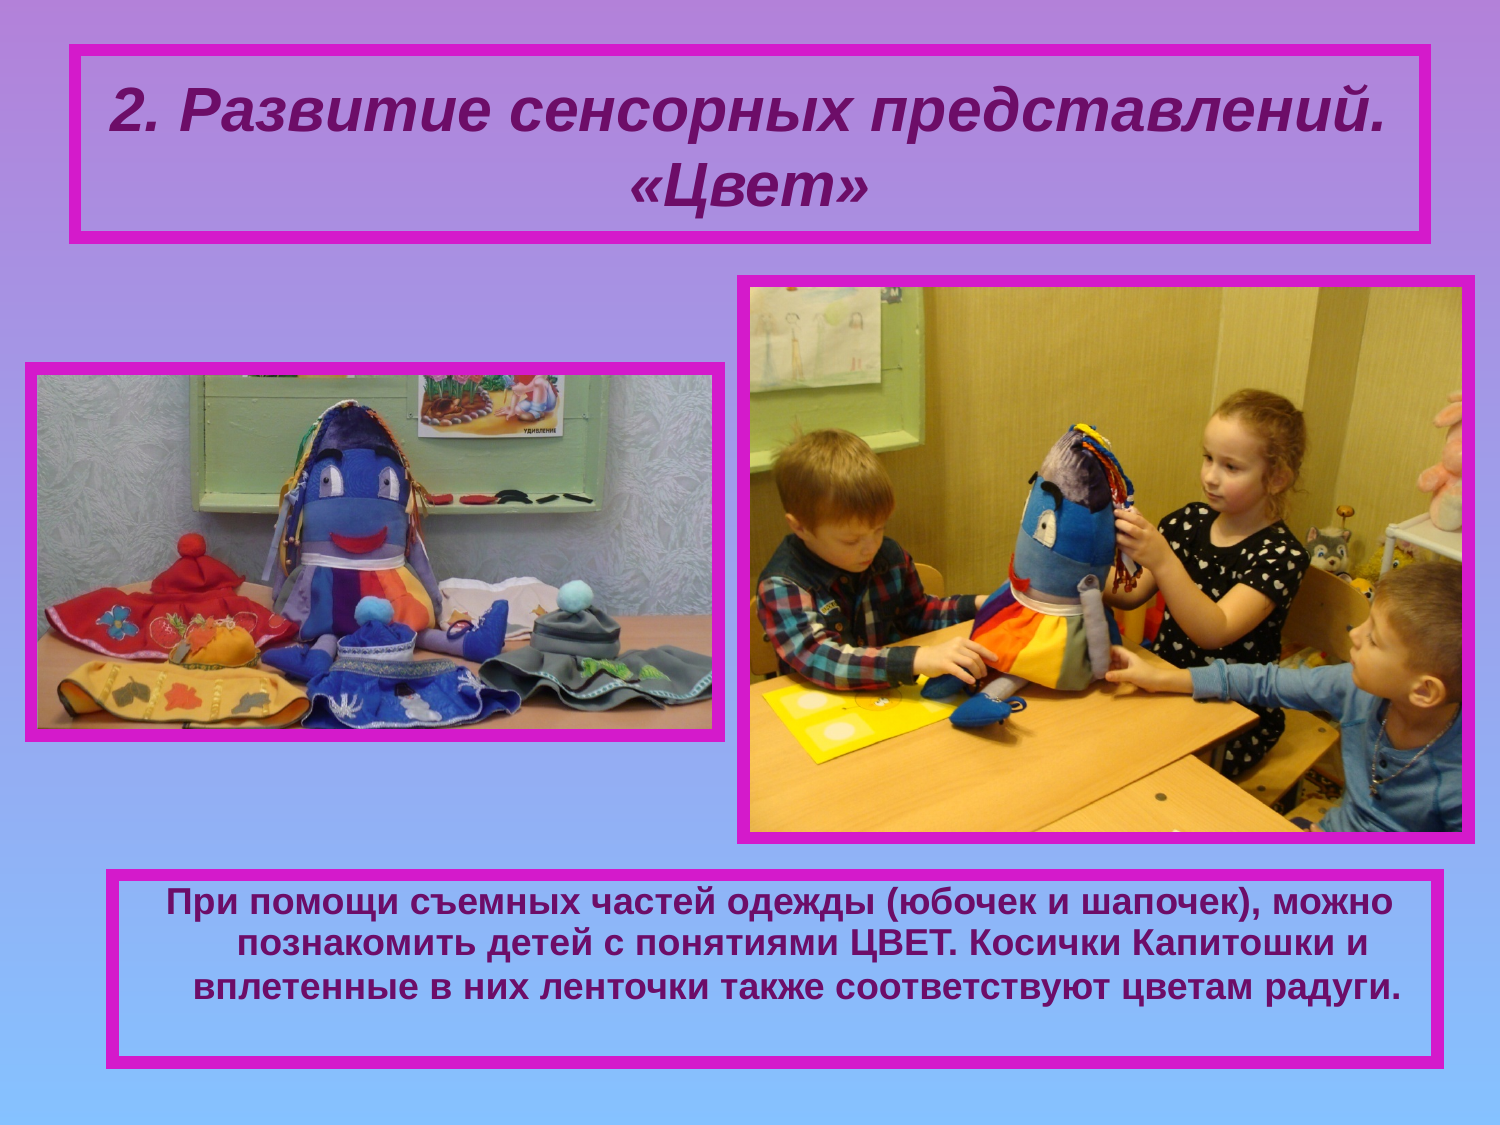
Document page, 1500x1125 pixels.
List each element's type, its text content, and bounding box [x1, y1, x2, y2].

list При помощи съемных частей одежды (юбочек и шапочек), можно познакомить детей с понятиями ЦВЕТ. Косички Капитошки и вплетенные в них ленточки также соответствуют цветам радуги. [112, 874, 1438, 1063]
picture [37, 374, 713, 730]
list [749, 287, 1463, 833]
title 2. Развитие сенсорных представлений. «Цвет» [74, 49, 1426, 238]
